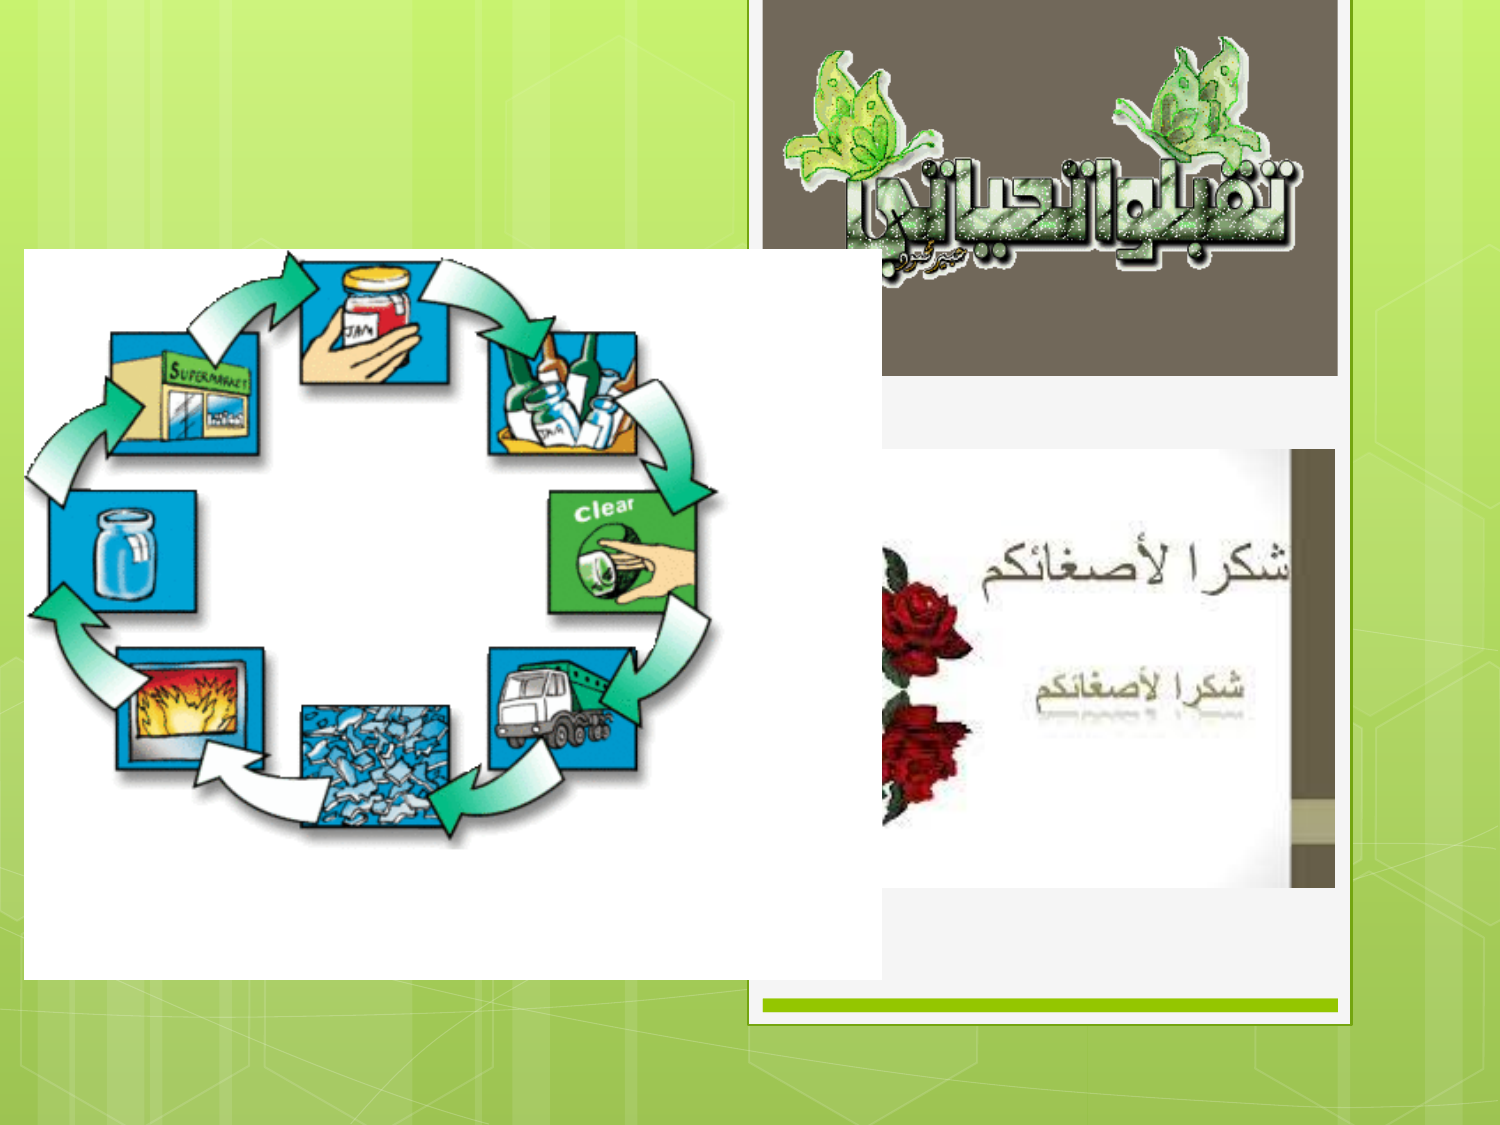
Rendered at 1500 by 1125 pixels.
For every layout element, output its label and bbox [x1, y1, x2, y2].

picture [24, 24, 1335, 981]
